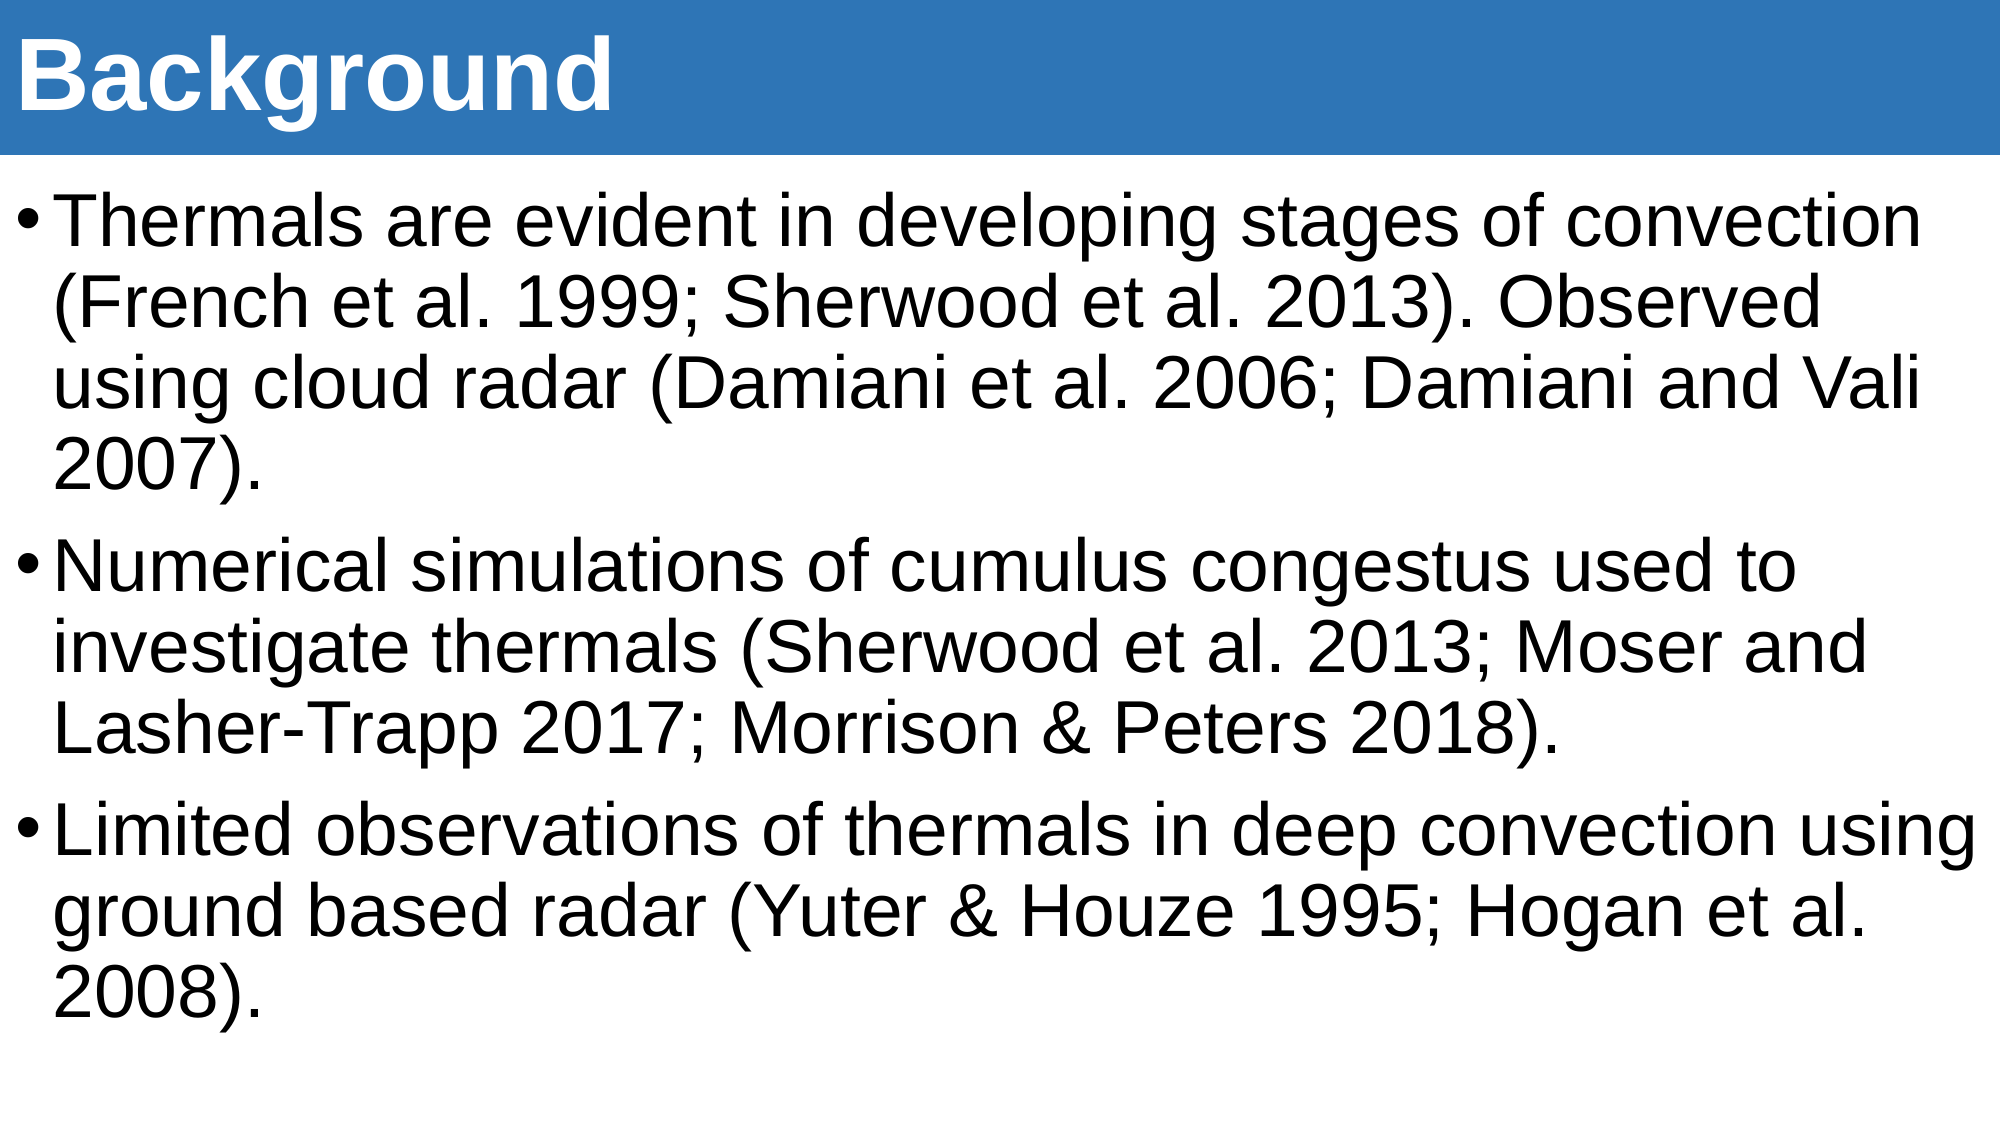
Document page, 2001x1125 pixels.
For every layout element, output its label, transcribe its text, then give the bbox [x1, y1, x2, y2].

list Thermals are evident in developing stages of convection (French et al. 1999; Sherwood et al. 2013). Observed using cloud radar (Damiani et al. 2006; Damiani and Vali 2007). Numerical simulations of cumulus congestus used to investigate thermals (Sherwood et al. 2013; Moser and Lasher-Trapp 2017; Morrison & Peters 2018). Limited observations of thermals in deep convection using ground based radar (Yuter & Houze 1995; Hogan et al. 2008). [0, 174, 2000, 1125]
title Background [0, 0, 2000, 155]
